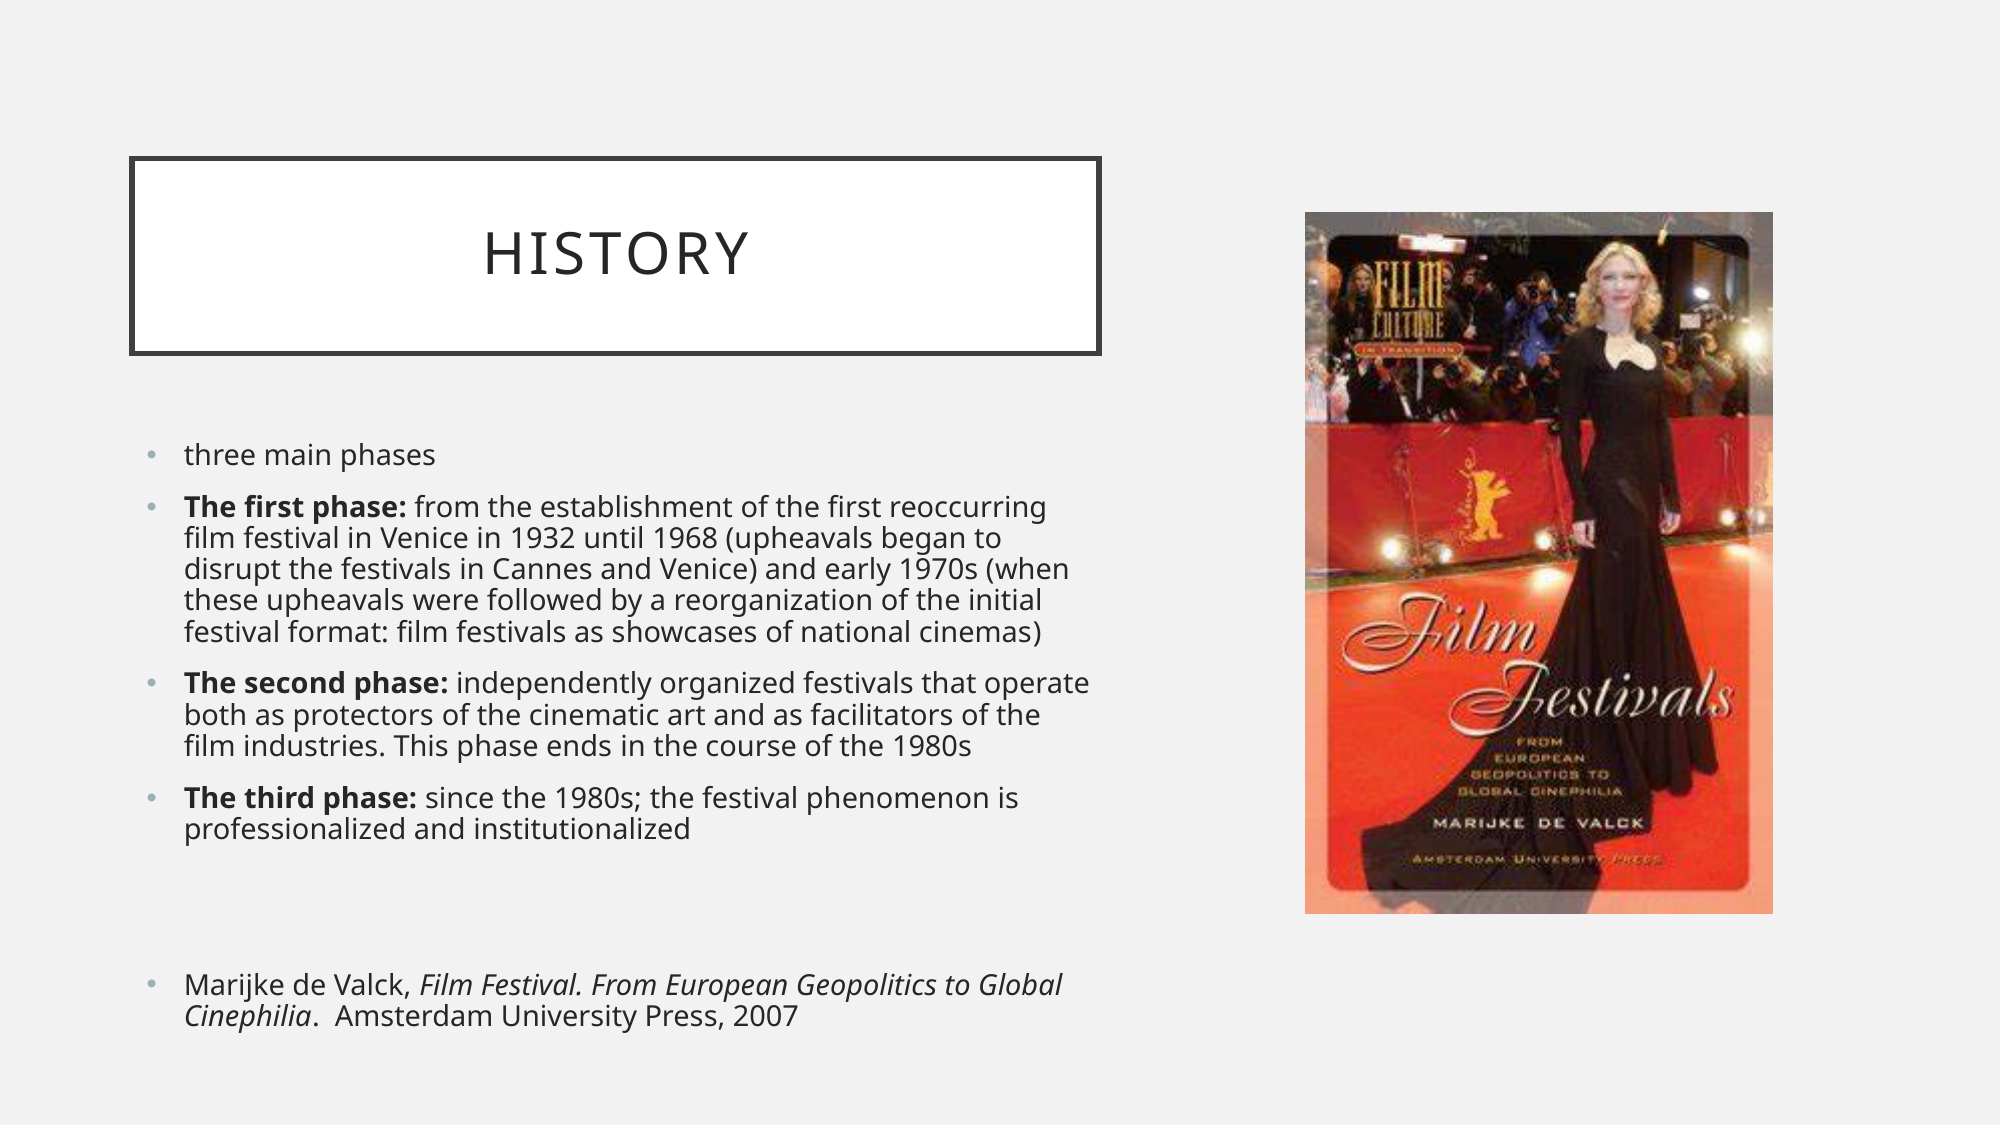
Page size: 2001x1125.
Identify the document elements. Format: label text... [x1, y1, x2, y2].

title history [129, 156, 1102, 356]
list three main phases The first phase: from the establishment of the first reoccurring film festival in Venice in 1932 until 1968 (upheavals began to disrupt the festivals in Cannes and Venice) and early 1970s (when these upheavals were followed by a reorganization of the initial festival format: film festivals as showcases of national cinemas) The second phase: independently organized festivals that operate both as protectors of the cinematic art and as facilitators of the film industries. This phase ends in the course of the 1980s The third phase: since the 1980s; the festival phenomenon is professionalized and institutionalized Marijke de Valck, Film Festival. From European Geopolitics to Global Cinephilia. Amsterdam University Press, 2007 [131, 432, 1110, 1044]
picture [1305, 212, 1773, 915]
